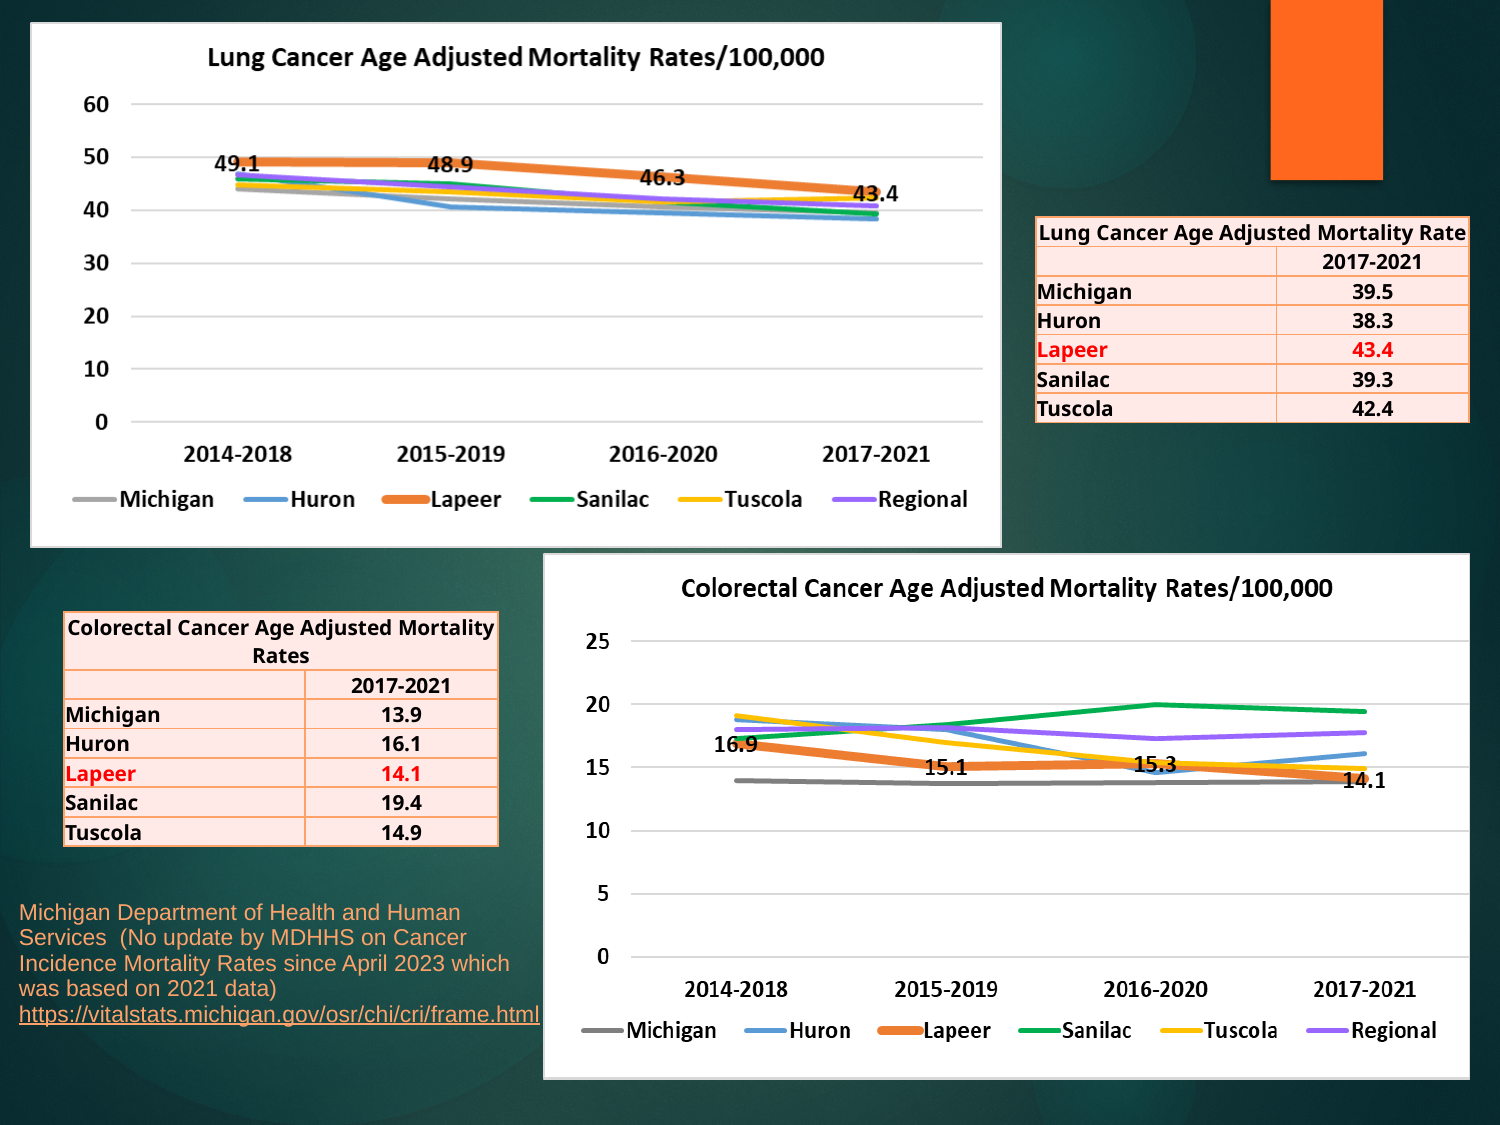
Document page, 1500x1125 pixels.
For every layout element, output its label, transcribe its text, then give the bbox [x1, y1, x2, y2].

table_cell 39.3 [1277, 365, 1468, 392]
table_cell Lapeer [65, 759, 304, 786]
table_header Michigan Department of Health and Human Services (No update by MDHHS on Cancer Incidence Mortality Rates since April 2023 which was based on 2021 data) [19, 899, 536, 1001]
table_cell Lapeer [1037, 335, 1276, 363]
table_cell Huron [1037, 306, 1276, 334]
table_cell [65, 671, 304, 698]
table_cell [1037, 247, 1276, 275]
table_cell 2017-2021 [306, 671, 497, 698]
table_cell 39.5 [1277, 277, 1468, 304]
table_cell https://vitalstats.michigan.gov/osr/chi/cri/frame.html [19, 1001, 536, 1027]
table_cell 14.9 [306, 818, 497, 845]
table_cell 13.9 [306, 700, 497, 728]
table_cell Michigan [65, 700, 304, 728]
table_cell 14.1 [306, 759, 497, 786]
table_cell 43.4 [1277, 335, 1468, 363]
table_header Lung Cancer Age Adjusted Mortality Rate [1037, 218, 1468, 246]
table_cell Michigan [1037, 277, 1276, 304]
table_cell 38.3 [1277, 306, 1468, 334]
table_cell Sanilac [1037, 365, 1276, 392]
table_cell Sanilac [65, 788, 304, 816]
picture [542, 553, 1470, 1081]
table_header Colorectal Cancer Age Adjusted Mortality Rates [65, 613, 497, 669]
table_cell 16.1 [306, 729, 497, 757]
table_cell 42.4 [1277, 394, 1468, 422]
table_cell Tuscola [1037, 394, 1276, 422]
table_cell 2017-2021 [1277, 247, 1468, 275]
table_cell Tuscola [65, 818, 304, 845]
picture [29, 22, 1002, 549]
table_cell 19.4 [306, 788, 497, 816]
table_cell Huron [65, 729, 304, 757]
